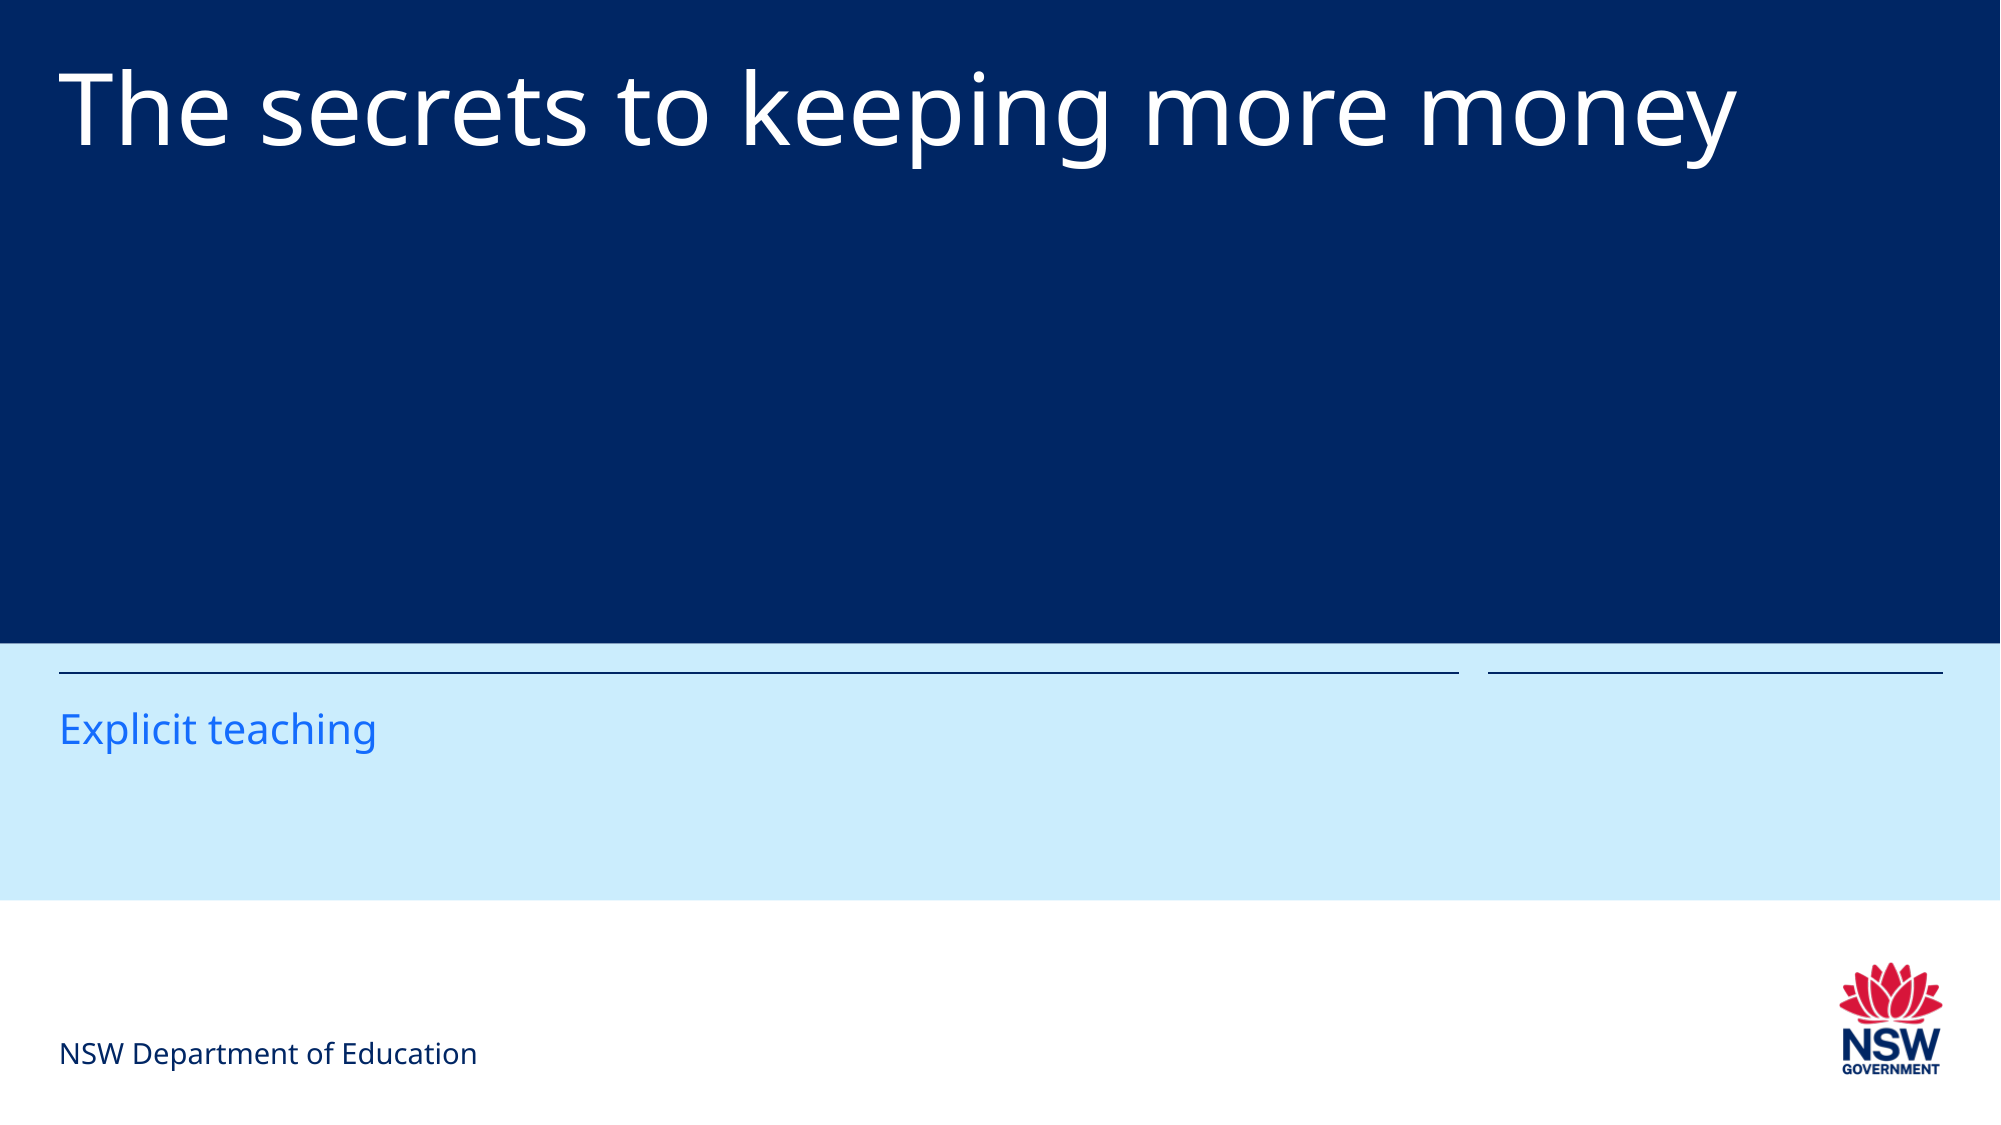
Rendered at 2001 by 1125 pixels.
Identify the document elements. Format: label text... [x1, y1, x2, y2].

list Explicit teaching [59, 702, 502, 880]
title The secrets to keeping more money [59, 59, 1943, 473]
footer NSW Department of Education [59, 962, 798, 1075]
picture [1839, 962, 1943, 1075]
